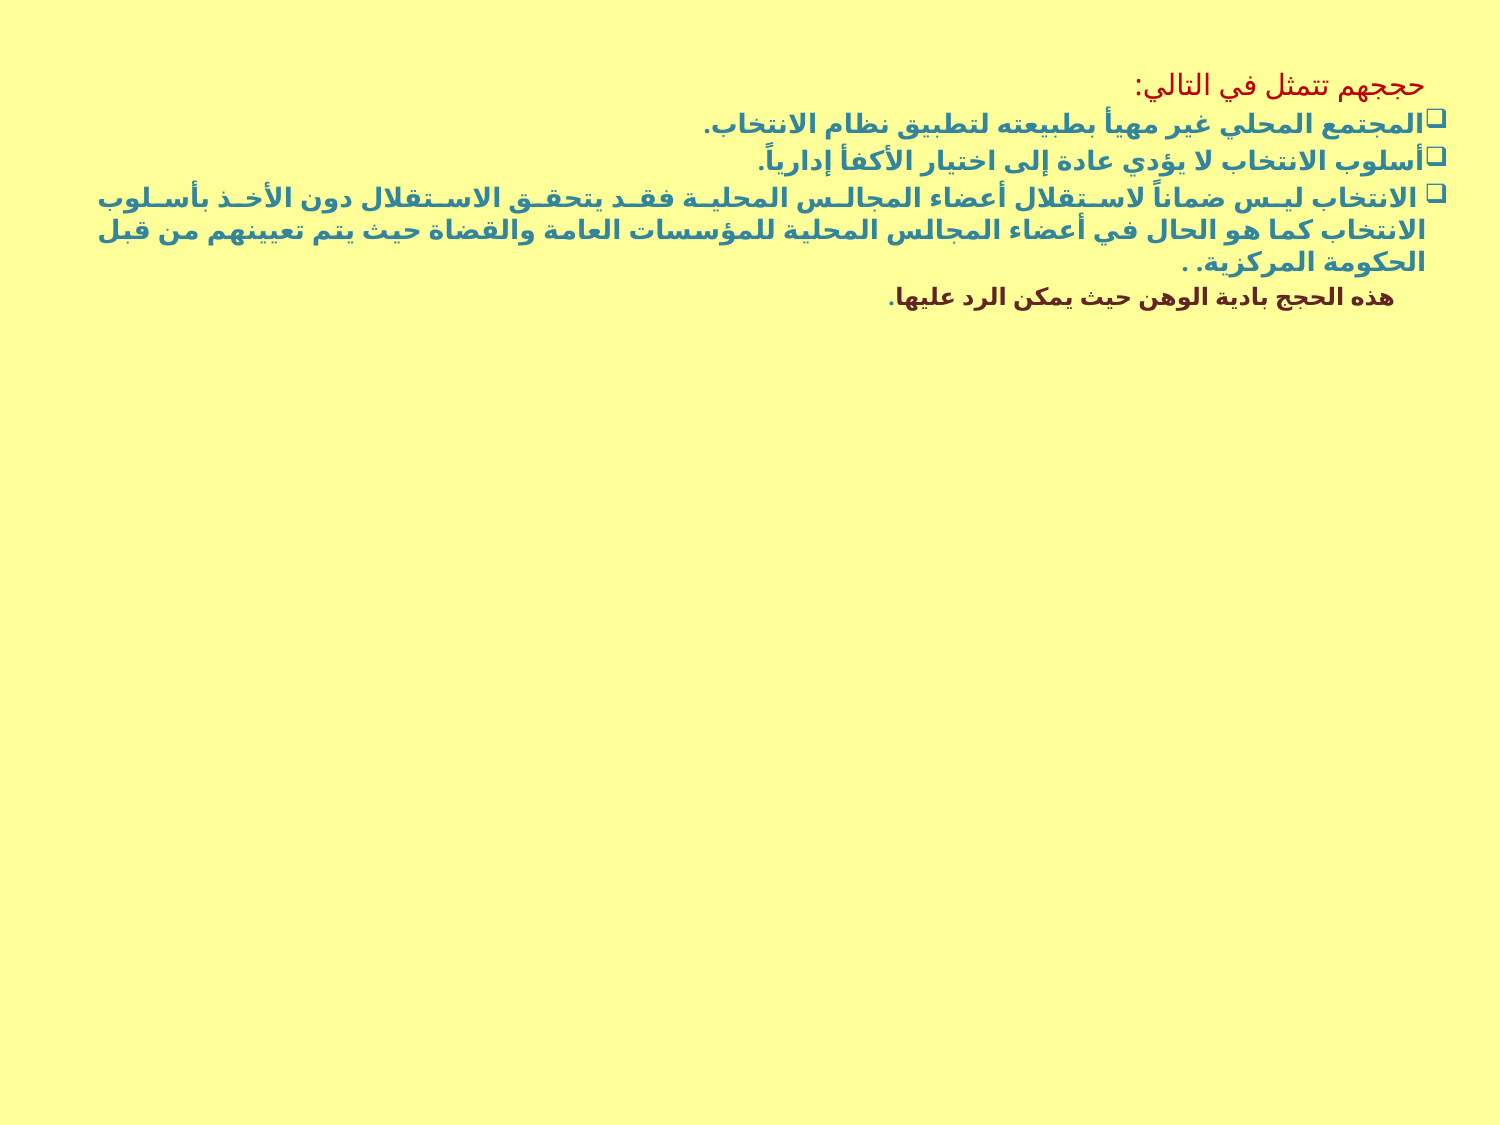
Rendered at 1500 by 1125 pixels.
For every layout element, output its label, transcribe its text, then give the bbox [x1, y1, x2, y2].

subtitle حججهم تتمثل في التالي: المجتمع المحلي غير مهيأ بطبيعته لتطبيق نظام الانتخاب. أسلوب الانتخاب لا يؤدي عادة إلى اختيار الأكفأ إدارياً. الانتخاب ليس ضماناً لاستقلال أعضاء المجالس المحلية فقد يتحقق الاستقلال دون الأخذ بأسلوب الانتخاب كما هو الحال في أعضاء المجالس المحلية للمؤسسات العامة والقضاة حيث يتم تعيينهم من قبل الحكومة المركزية. . هذه الحجج بادية الوهن حيث يمكن الرد عليها. [82, 58, 1442, 1067]
